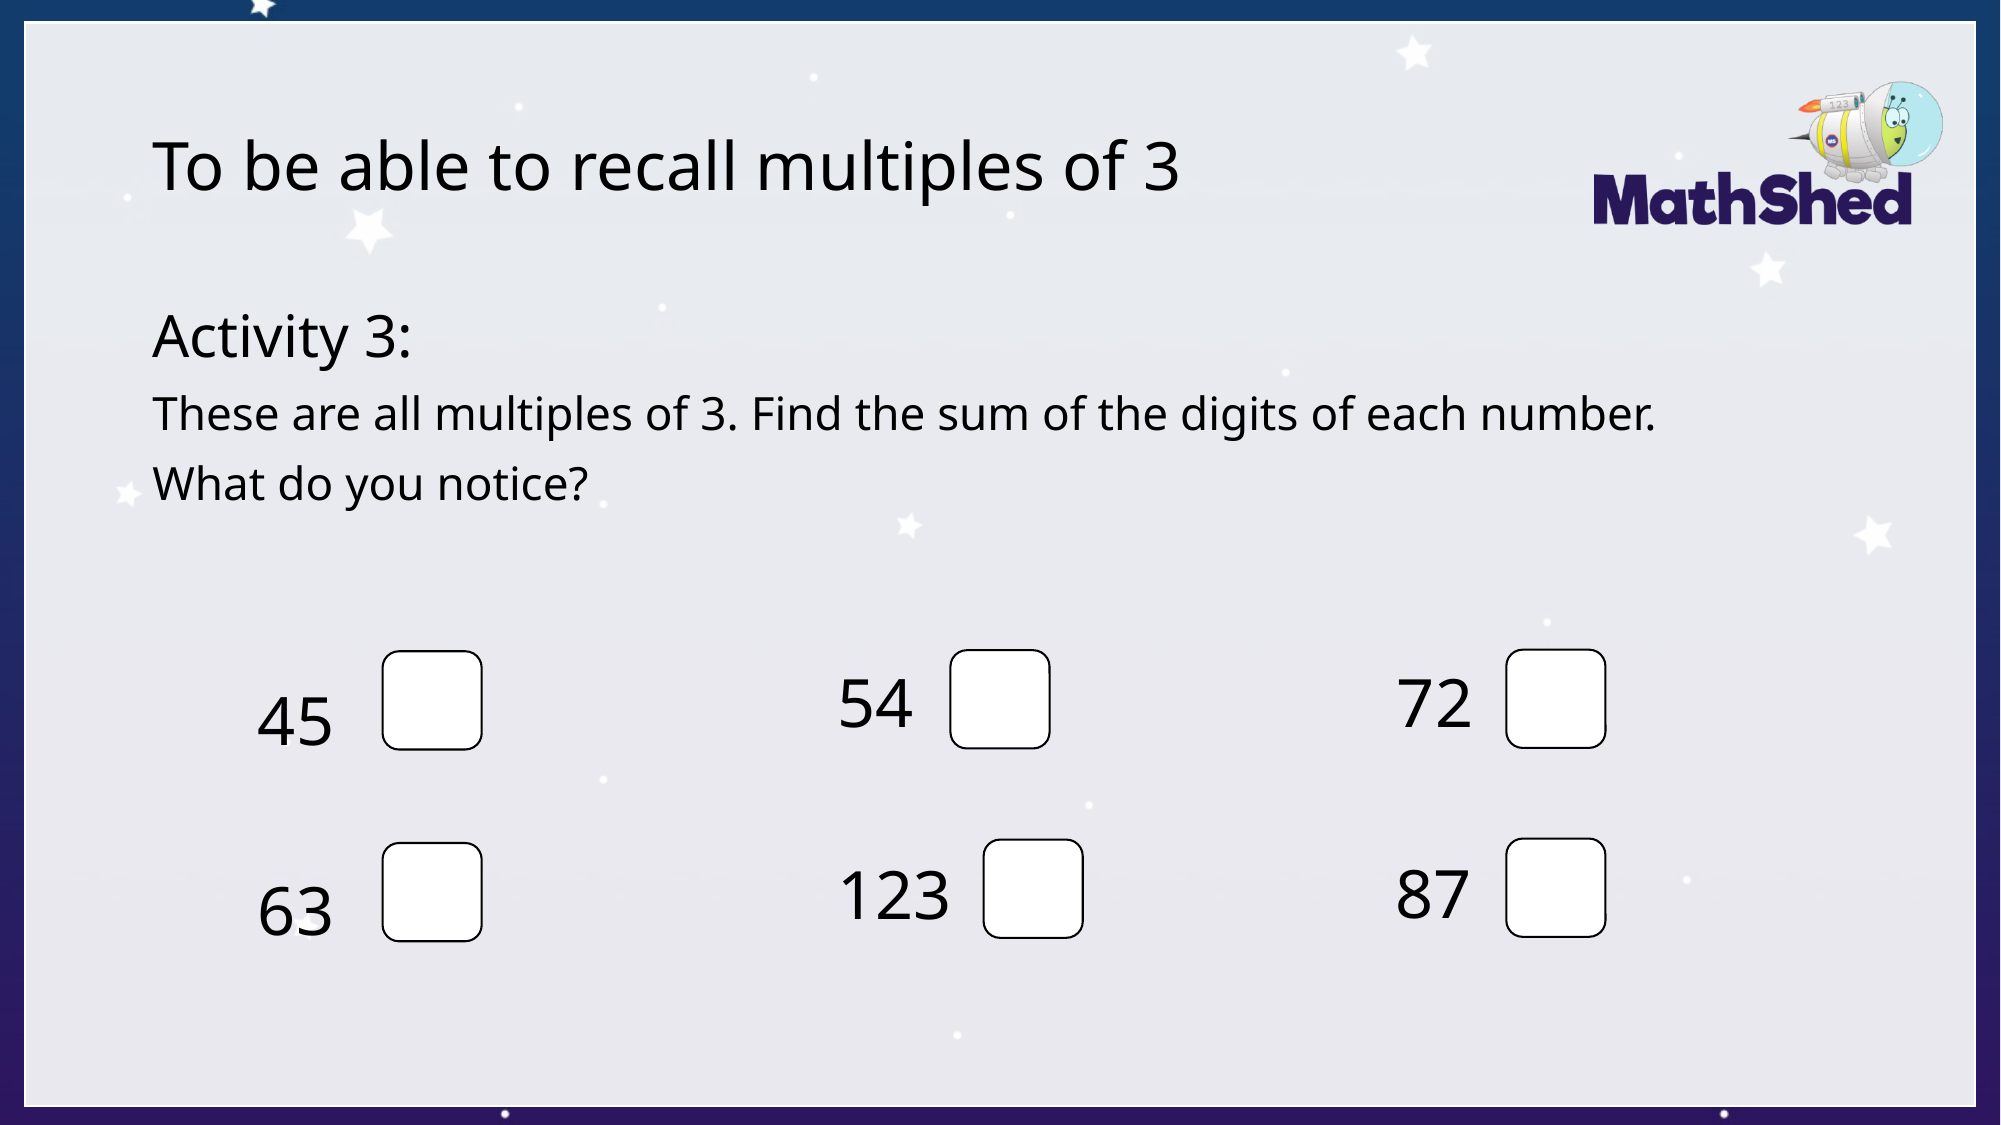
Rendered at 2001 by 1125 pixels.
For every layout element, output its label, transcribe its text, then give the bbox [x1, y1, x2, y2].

text_box [949, 649, 1051, 750]
text_box 87 [1380, 844, 1499, 939]
text_box [1505, 648, 1607, 749]
text_box [1505, 837, 1607, 938]
picture [0, 0, 2001, 1125]
text_box 45 [243, 671, 362, 766]
text_box 54 [822, 653, 941, 749]
text_box [1496, 387, 1648, 540]
text_box 72 [1382, 653, 1501, 749]
text_box 123 [822, 845, 980, 941]
text_box [381, 650, 483, 751]
title To be able to recall multiples of 3 [137, 59, 1578, 278]
list Activity 3: These are all multiples of 3. Find the sum of the digits of each number. What do you notice? [137, 299, 1863, 1014]
text_box 63 [243, 861, 362, 956]
text_box [381, 841, 483, 943]
text_box [982, 838, 1084, 939]
